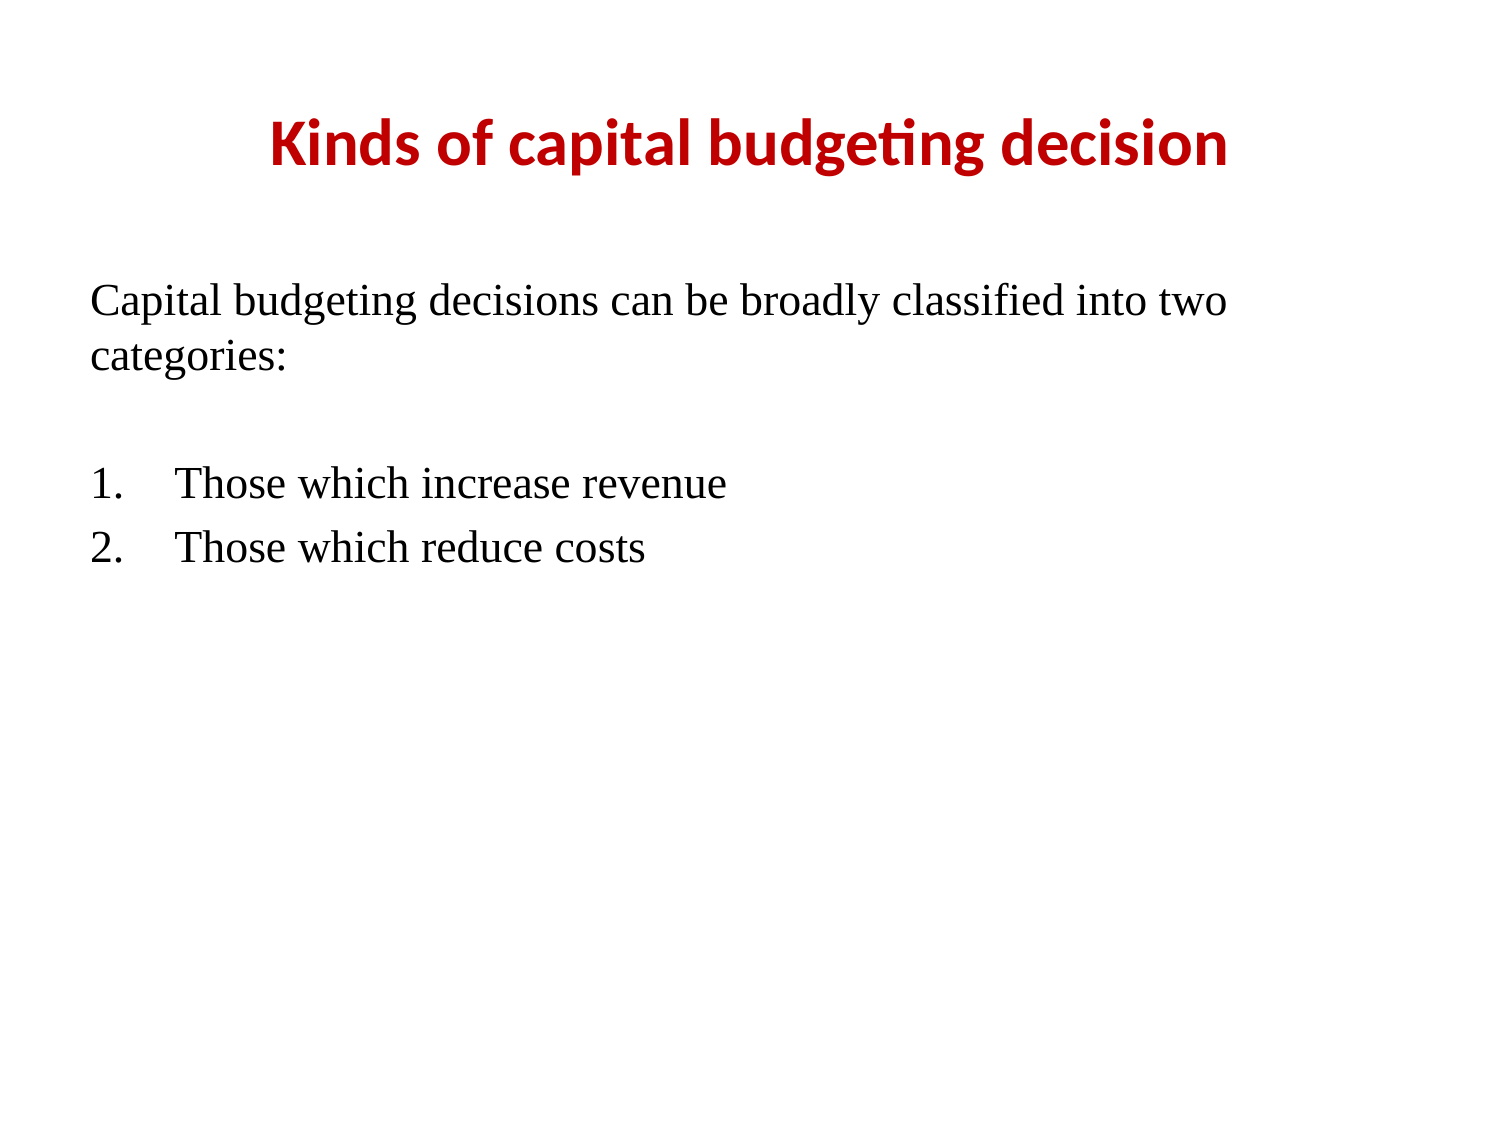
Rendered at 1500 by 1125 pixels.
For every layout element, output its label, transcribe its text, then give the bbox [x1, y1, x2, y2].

list Capital budgeting decisions can be broadly classified into two categories: Those which increase revenue Those which reduce costs [75, 262, 1425, 1005]
title Kinds of capital budgeting decision [75, 45, 1425, 233]
